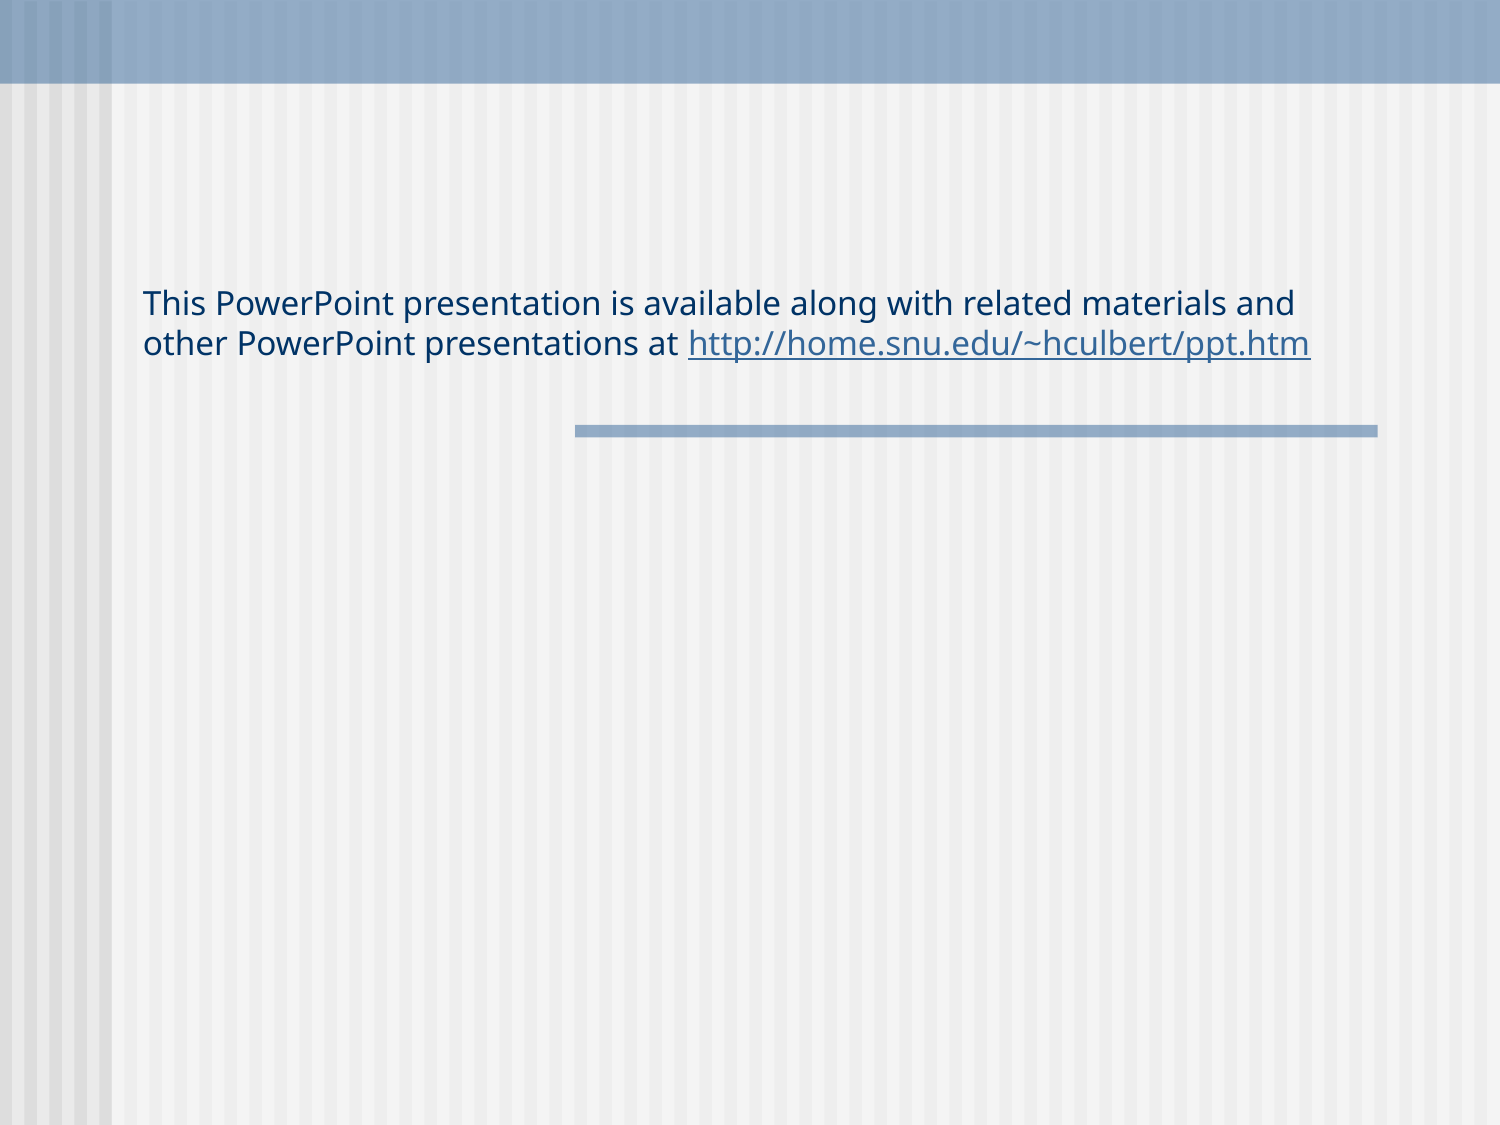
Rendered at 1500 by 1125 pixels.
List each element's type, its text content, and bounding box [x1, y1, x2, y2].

title This PowerPoint presentation is available along with related materials and other PowerPoint presentations at http://home.snu.edu/~hculbert/ppt.htm [127, 237, 1388, 415]
